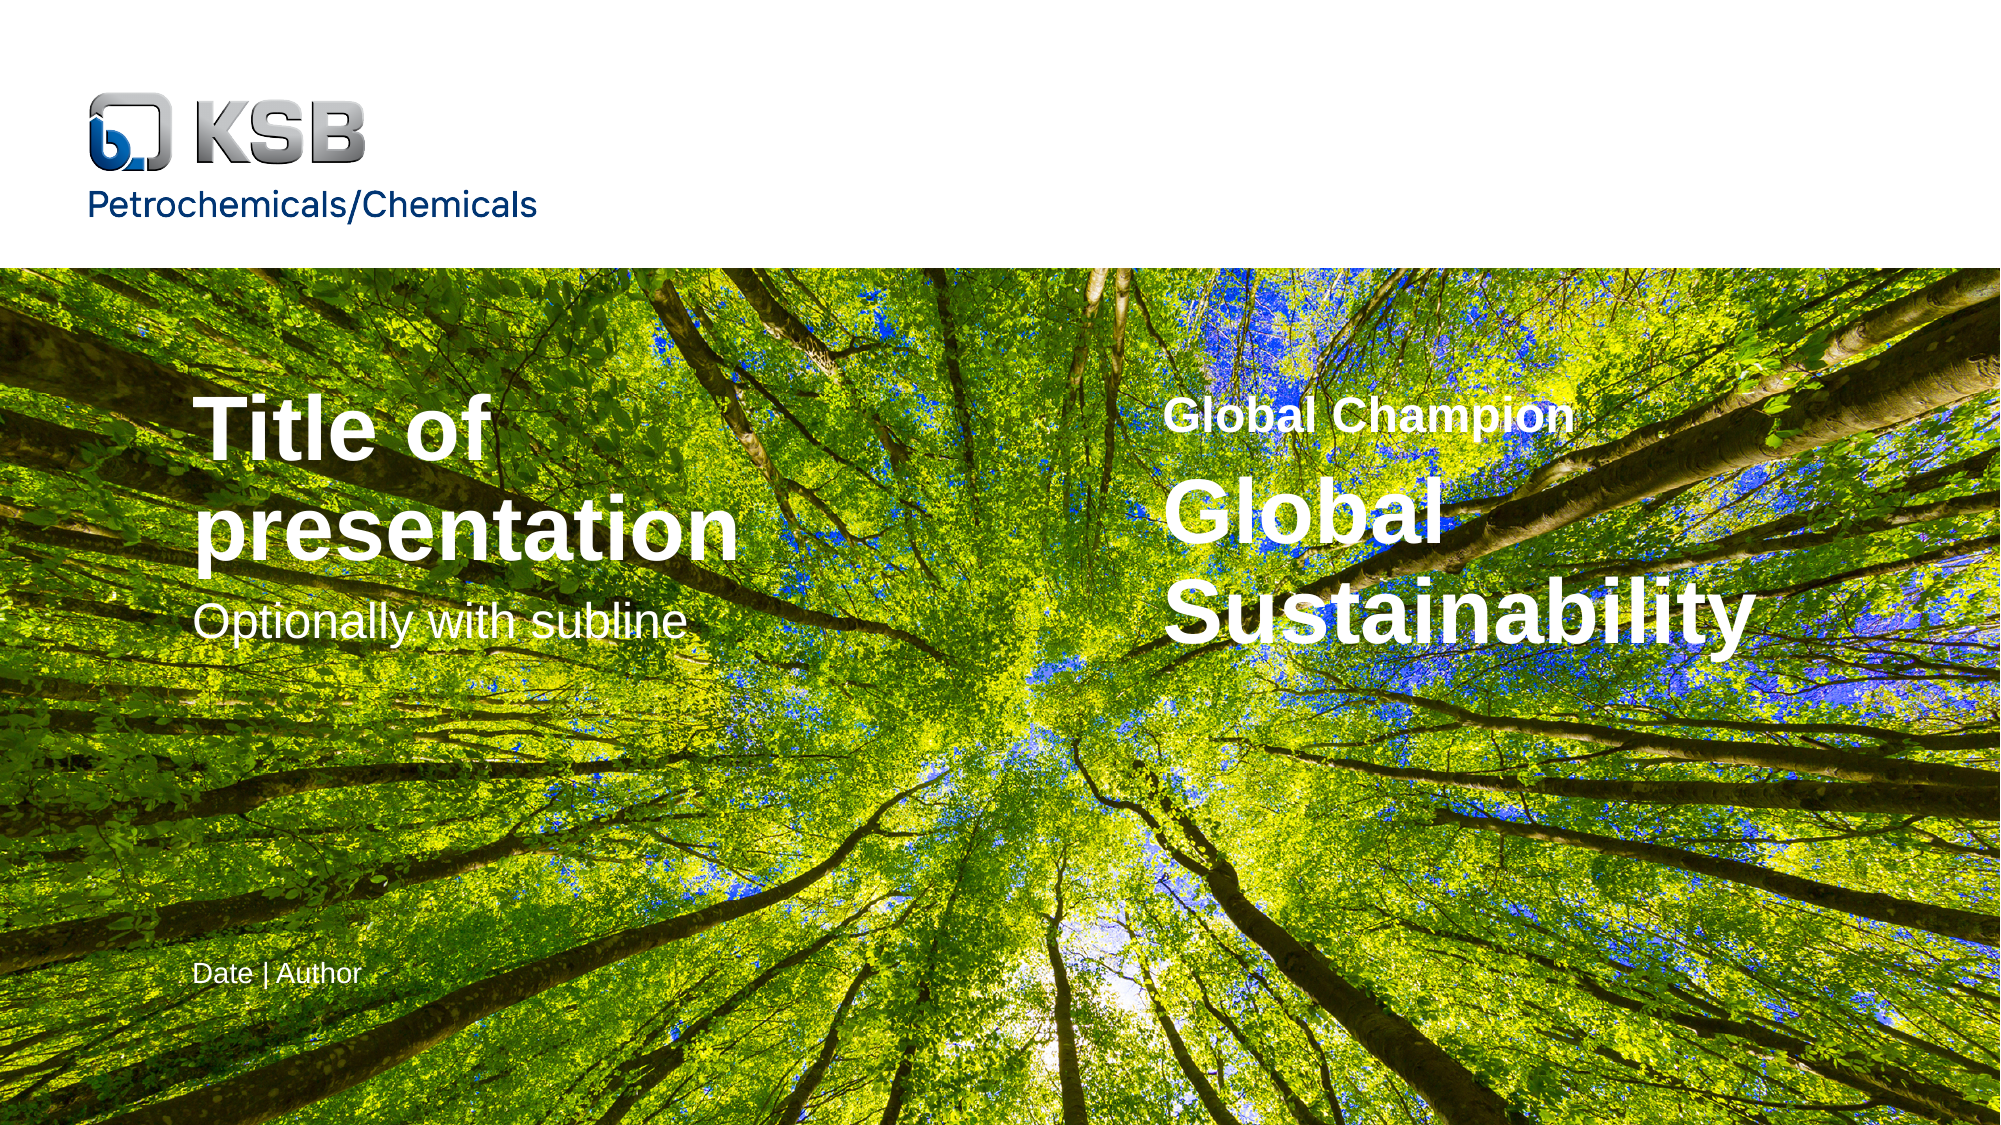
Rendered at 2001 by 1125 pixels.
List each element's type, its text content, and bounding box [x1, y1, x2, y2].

subtitle Optionally with subline [192, 588, 1908, 860]
title Title of presentation [192, 331, 1907, 580]
picture [0, 268, 2000, 1125]
picture [68, 69, 547, 261]
list Date | Author [192, 954, 1907, 1001]
